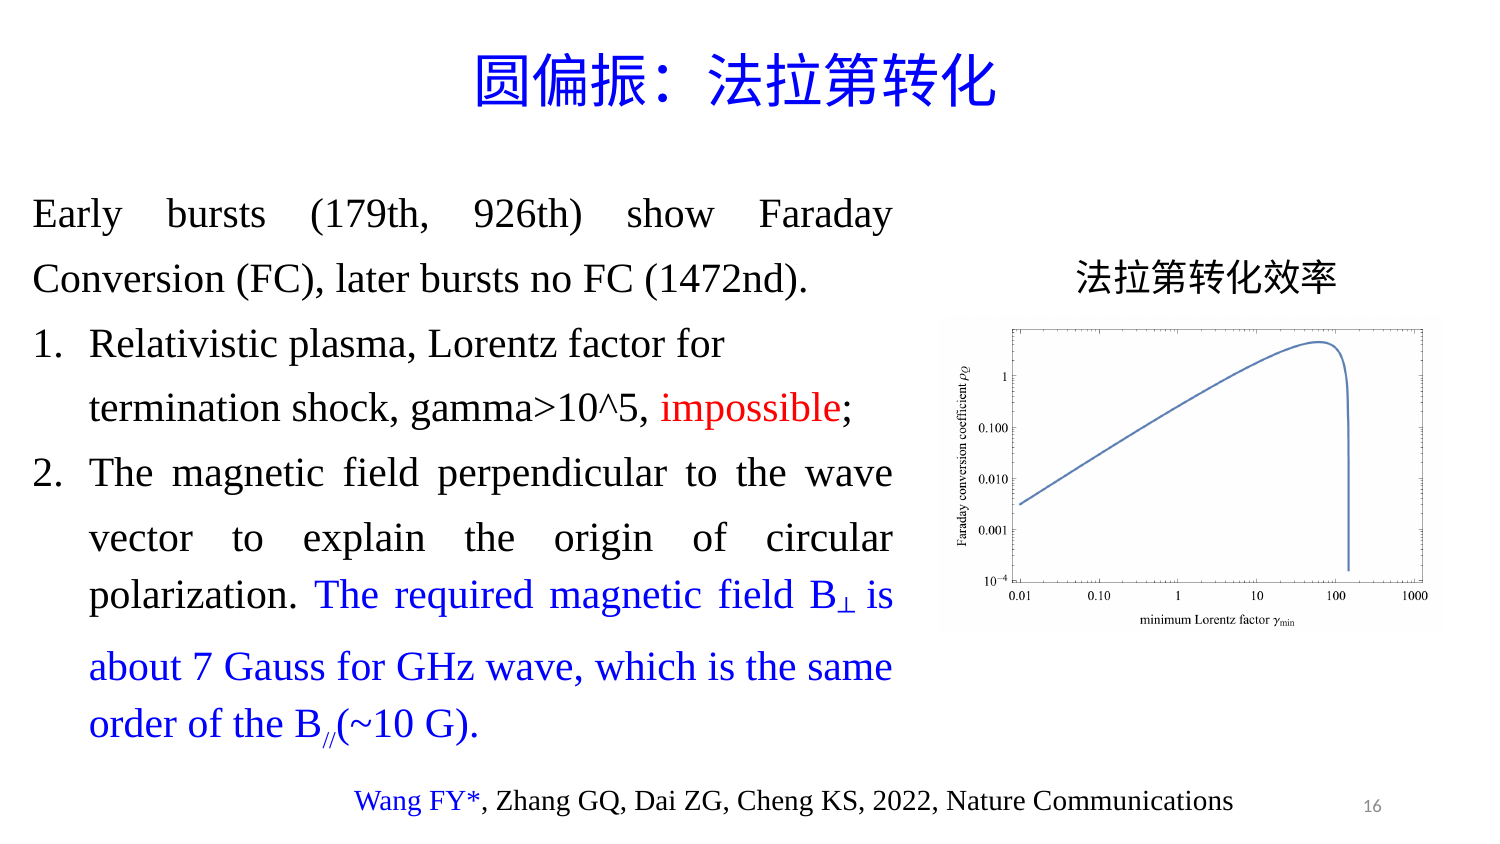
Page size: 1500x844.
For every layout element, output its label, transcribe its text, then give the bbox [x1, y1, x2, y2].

picture [938, 315, 1444, 633]
text_box Wang FY*, Zhang GQ, Dai ZG, Cheng KS, 2022, Nature Communications [339, 774, 1250, 824]
title 圆偏振：法拉第转化 [88, 22, 1383, 146]
text_box 法拉第转化效率 [1060, 246, 1354, 307]
text_box Early bursts (179th, 926th) show Faraday Conversion (FC), later bursts no FC (1472nd). Relativistic plasma, Lorentz factor for termination shock, gamma>10^5, impossible; The magnetic field perpendicular to the wave vector to explain the origin of circular polarization. The required magnetic field B┴ is about 7 Gauss for GHz wave, which is the same order of the B//(~10 G). [17, 164, 909, 761]
slide_number 16 [1059, 782, 1397, 827]
